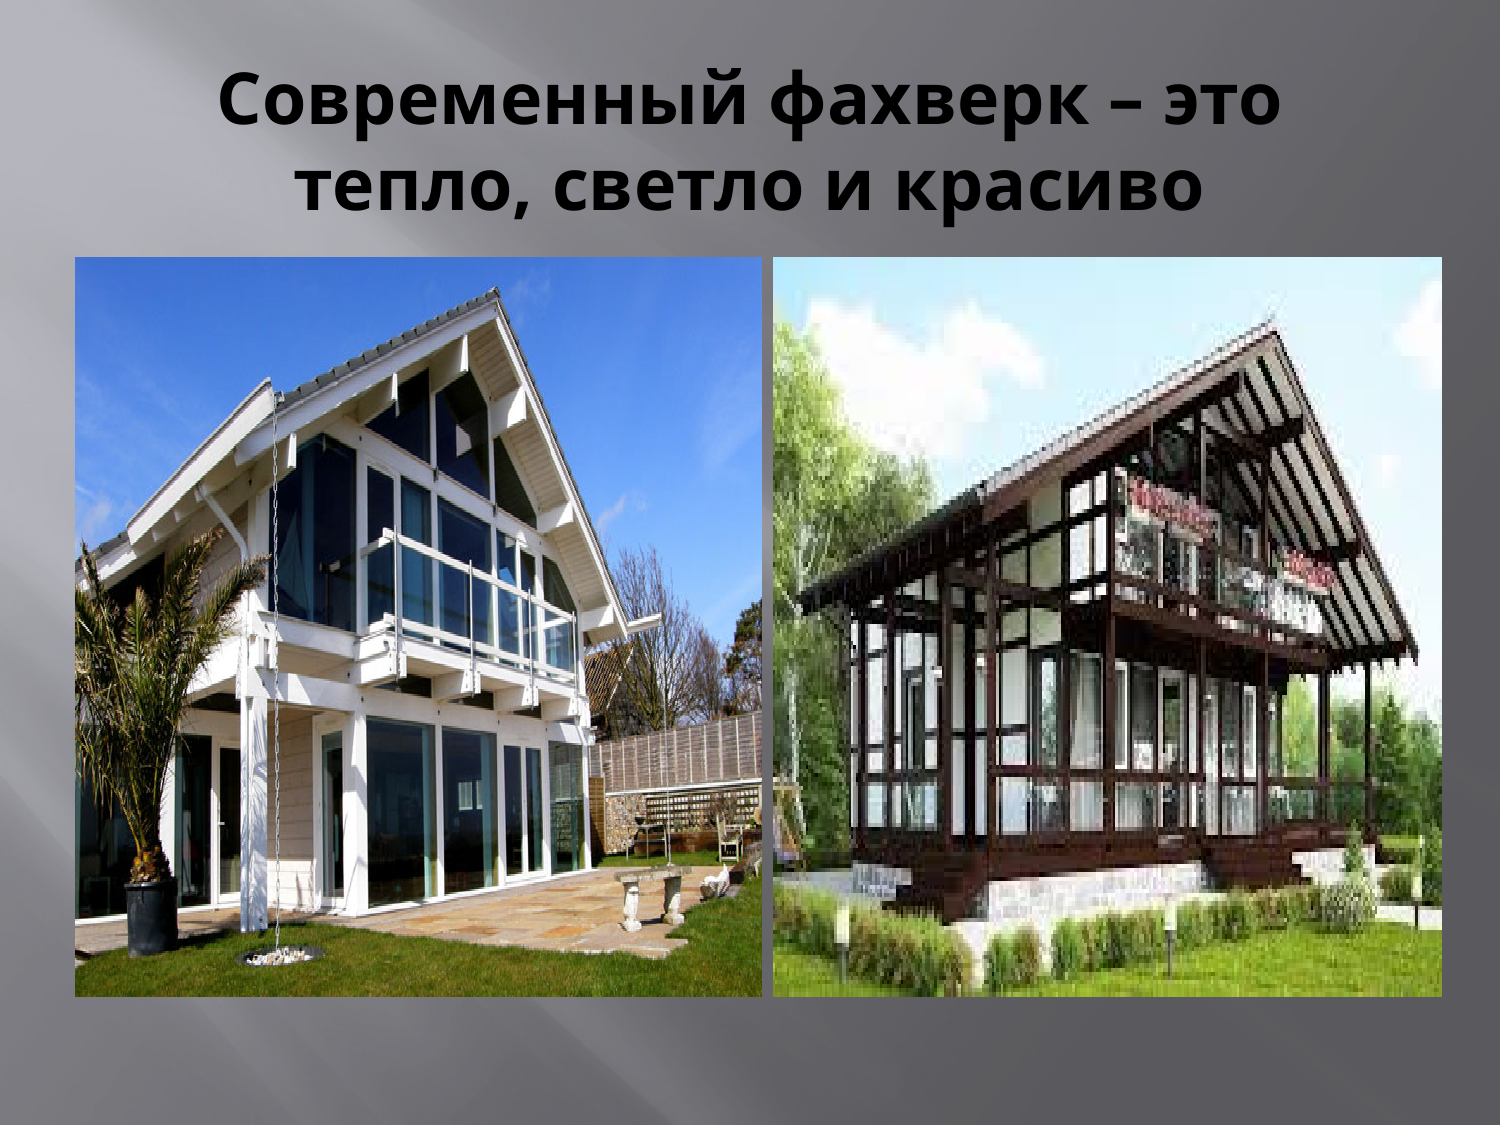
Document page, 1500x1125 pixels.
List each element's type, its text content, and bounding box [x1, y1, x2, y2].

title Современный фахверк – это тепло, светло и красиво [75, 45, 1425, 233]
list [773, 257, 1442, 997]
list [74, 257, 762, 997]
